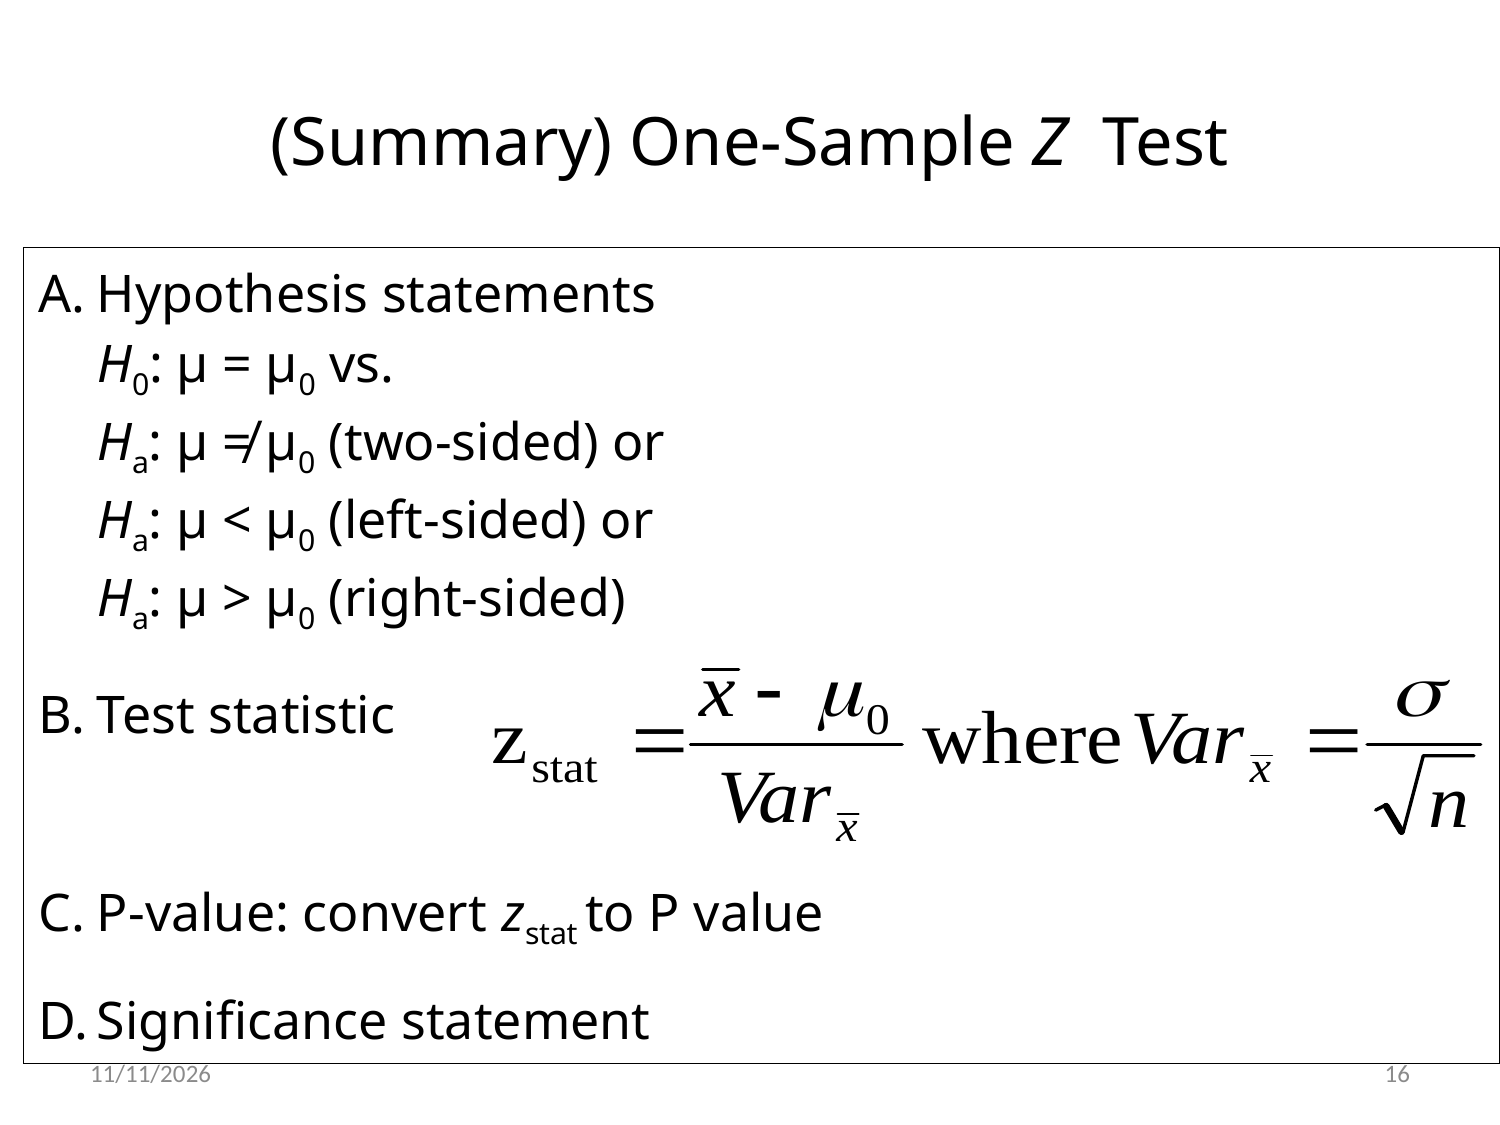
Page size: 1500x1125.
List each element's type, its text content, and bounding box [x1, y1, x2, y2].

slide_number 16 [1074, 1042, 1425, 1103]
list Hypothesis statements H0: µ = µ0 vs. Ha: µ ≠ µ0 (two-sided) or Ha: µ < µ0 (left-sided) or Ha: µ > µ0 (right-sided) Test statistic P-value: convert zstat to P value Significance statement [23, 247, 1500, 1064]
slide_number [75, 1042, 425, 1103]
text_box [457, 644, 1500, 858]
title (Summary) One-Sample Z Test [75, 45, 1425, 233]
